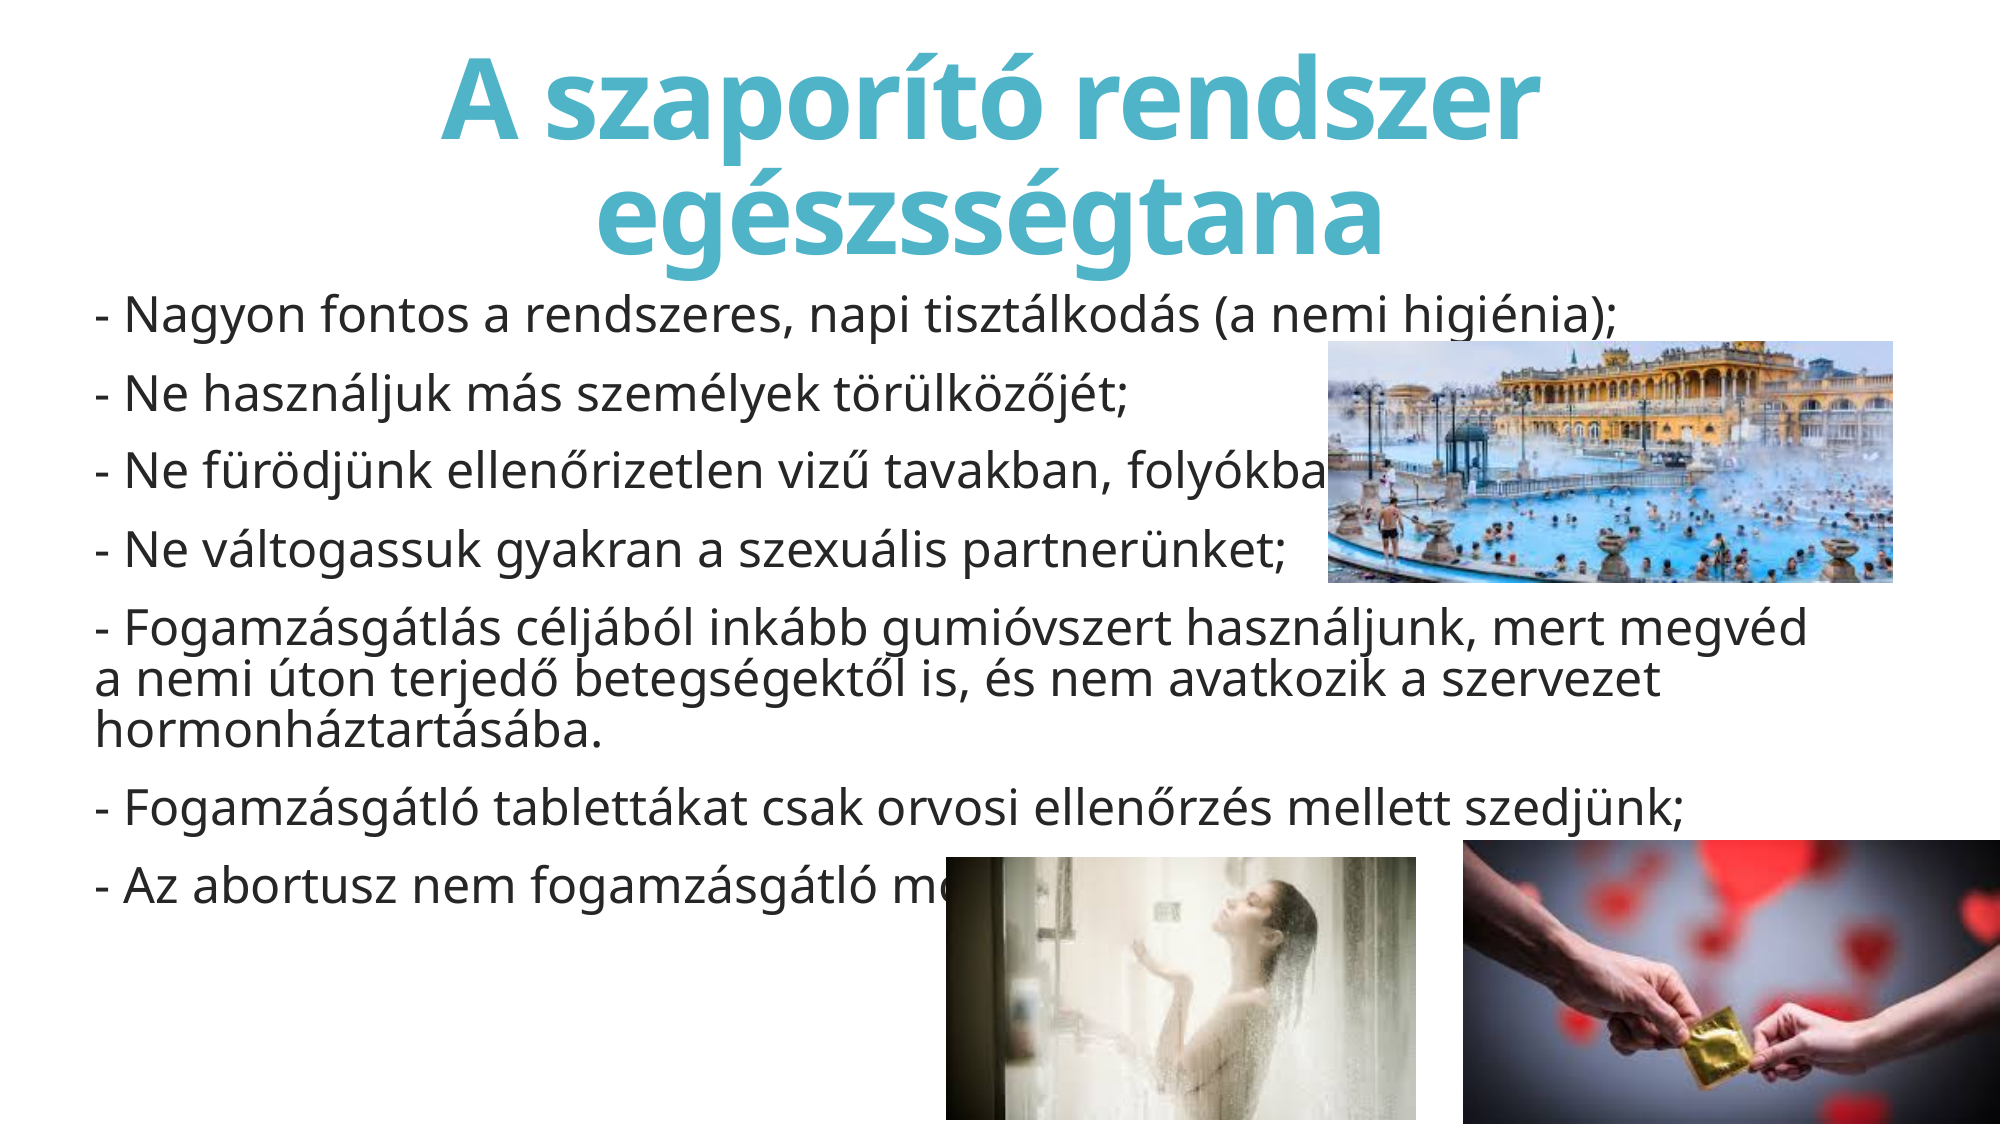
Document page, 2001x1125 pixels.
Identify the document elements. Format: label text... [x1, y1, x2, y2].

picture [946, 857, 1416, 1121]
picture [1463, 840, 2000, 1124]
picture [1328, 341, 1894, 584]
list - Nagyon fontos a rendszeres, napi tisztálkodás (a nemi higiénia); - Ne használjuk más személyek törülközőjét; - Ne fürödjünk ellenőrizetlen vizű tavakban, folyókban; - Ne váltogassuk gyakran a szexuális partnerünket; - Fogamzásgátlás céljából inkább gumióvszert használjunk, mert megvéd a nemi úton terjedő betegségektől is, és nem avatkozik a szervezet hormonháztartásába. - Fogamzásgátló tablettákat csak orvosi ellenőrzés mellett szedjünk; - Az abortusz nem fogamzásgátló módszer! [64, 284, 1829, 933]
title A szaporító rendszer egészsségtana [107, 81, 1875, 244]
